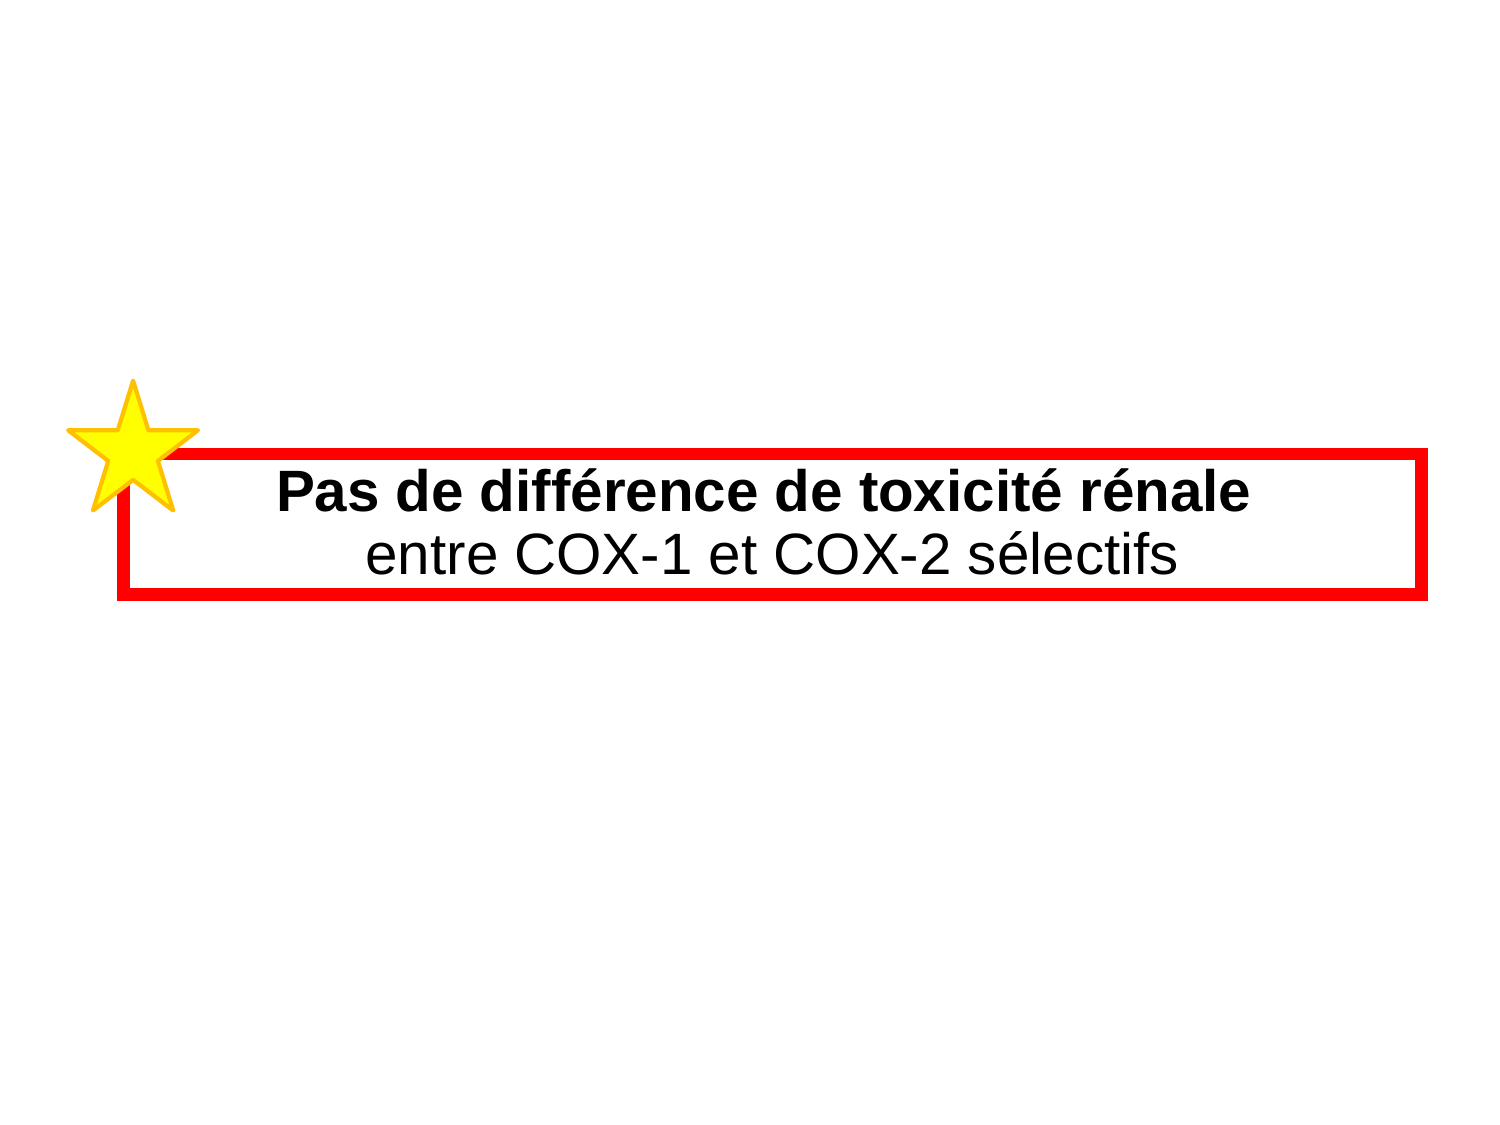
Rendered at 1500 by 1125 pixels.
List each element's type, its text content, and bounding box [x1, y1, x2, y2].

text_box [66, 378, 200, 513]
text_box Pas de différence de toxicité rénale entre COX-1 et COX-2 sélectifs [123, 453, 1422, 595]
